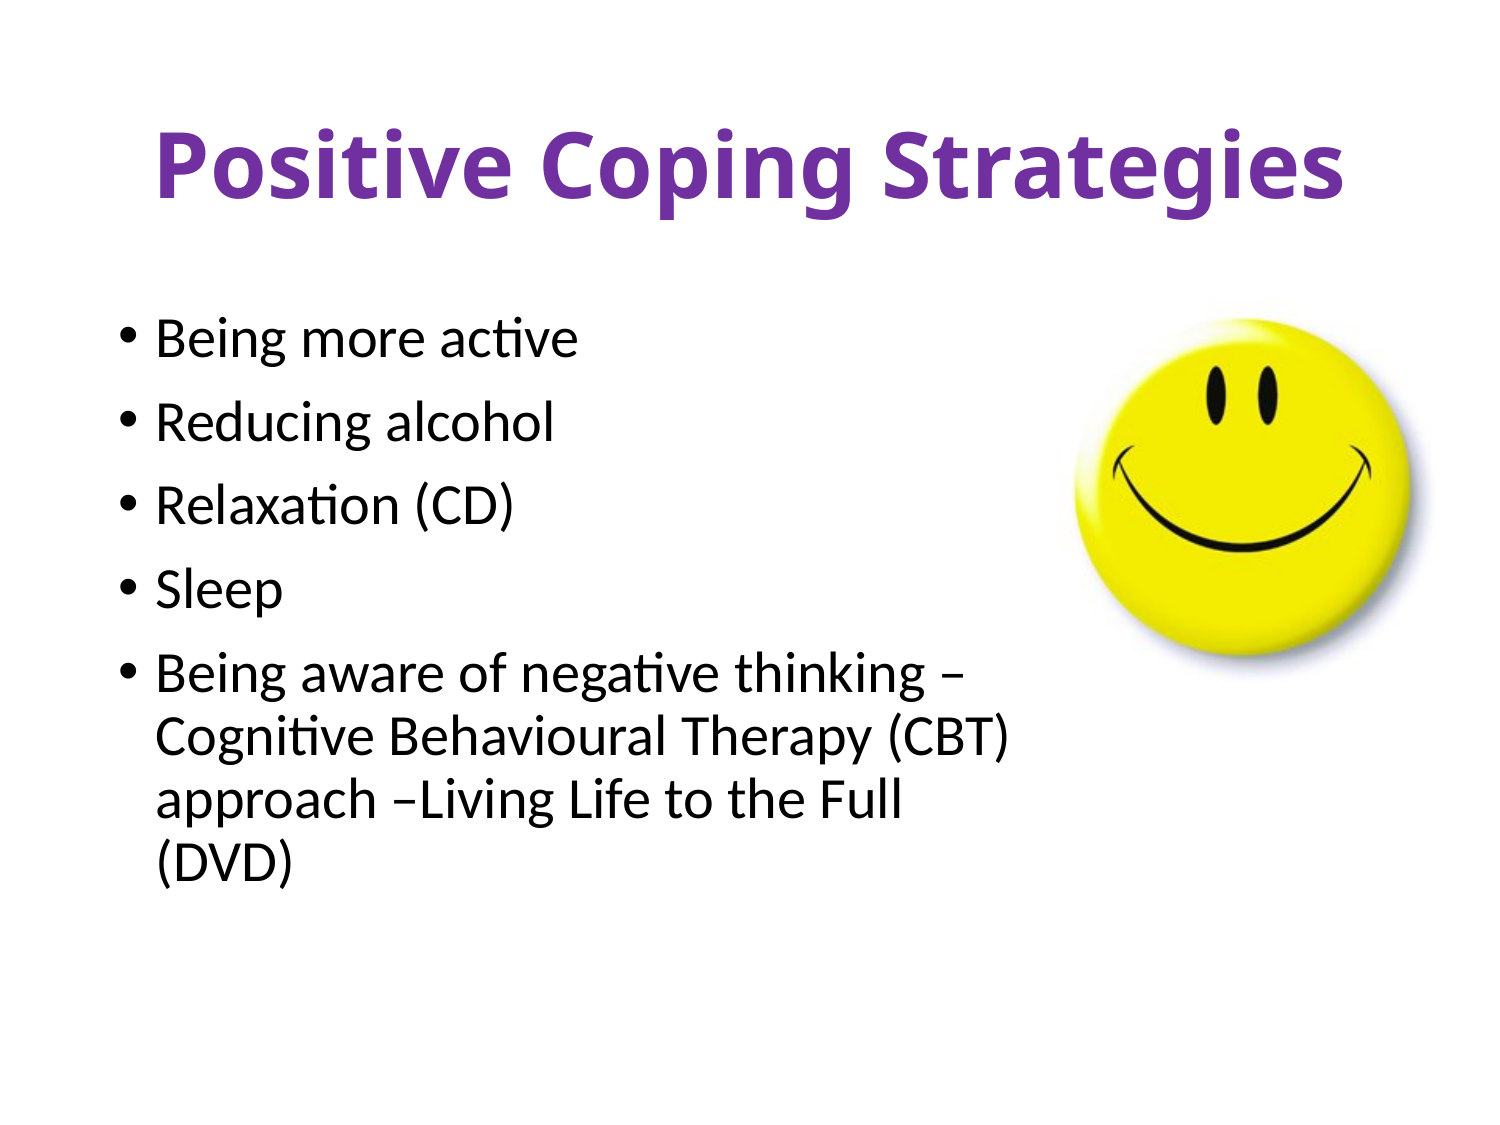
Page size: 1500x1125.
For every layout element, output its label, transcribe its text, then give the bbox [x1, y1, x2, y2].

picture [1057, 300, 1448, 692]
title Positive Coping Strategies [103, 59, 1397, 278]
list Being more active Reducing alcohol Relaxation (CD) Sleep Being aware of negative thinking – Cognitive Behavioural Therapy (CBT) approach –Living Life to the Full (DVD) [103, 299, 1058, 1035]
